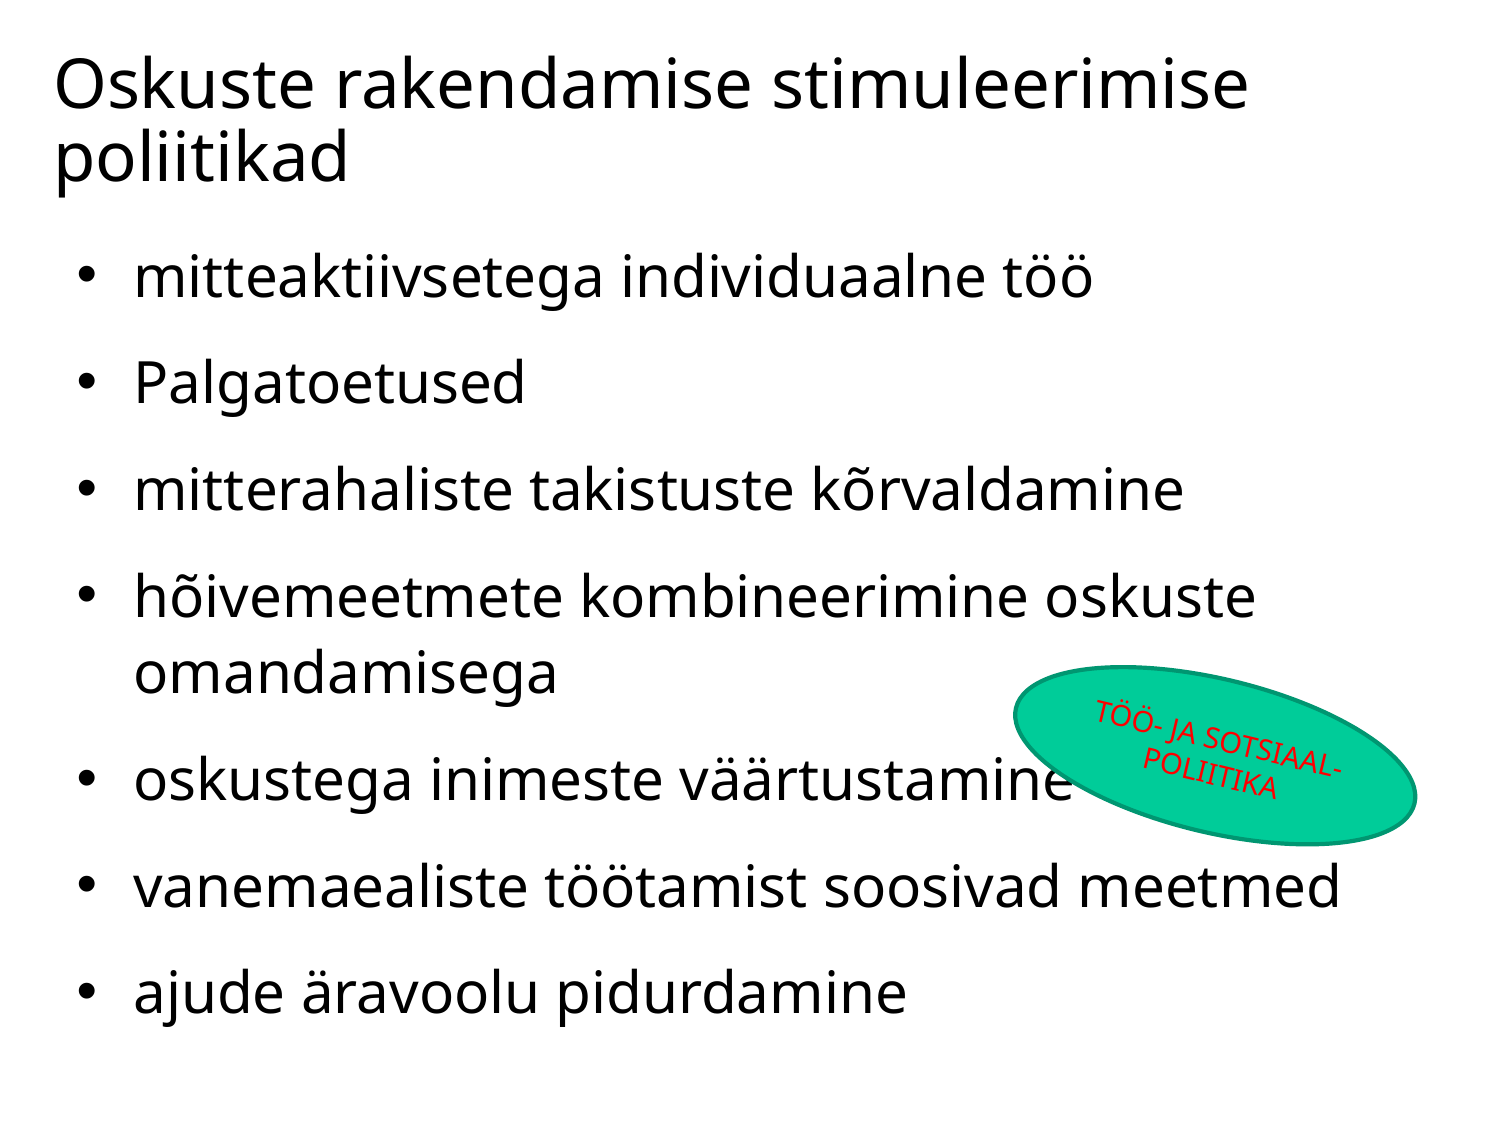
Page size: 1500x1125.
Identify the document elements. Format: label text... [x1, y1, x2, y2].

text_box TÖÖ- JA SOTSIAAL-POLIITIKA [1013, 665, 1418, 847]
title Oskuste rakendamise stimuleerimise poliitikad [52, 49, 1424, 197]
list mitteaktiivsetega individuaalne töö Palgatoetused mitterahaliste takistuste kõrvaldamine hõivemeetmete kombineerimine oskuste omandamisega oskustega inimeste väärtustamine vanemaealiste töötamist soosivad meetmed ajude äravoolu pidurdamine [76, 231, 1417, 1012]
